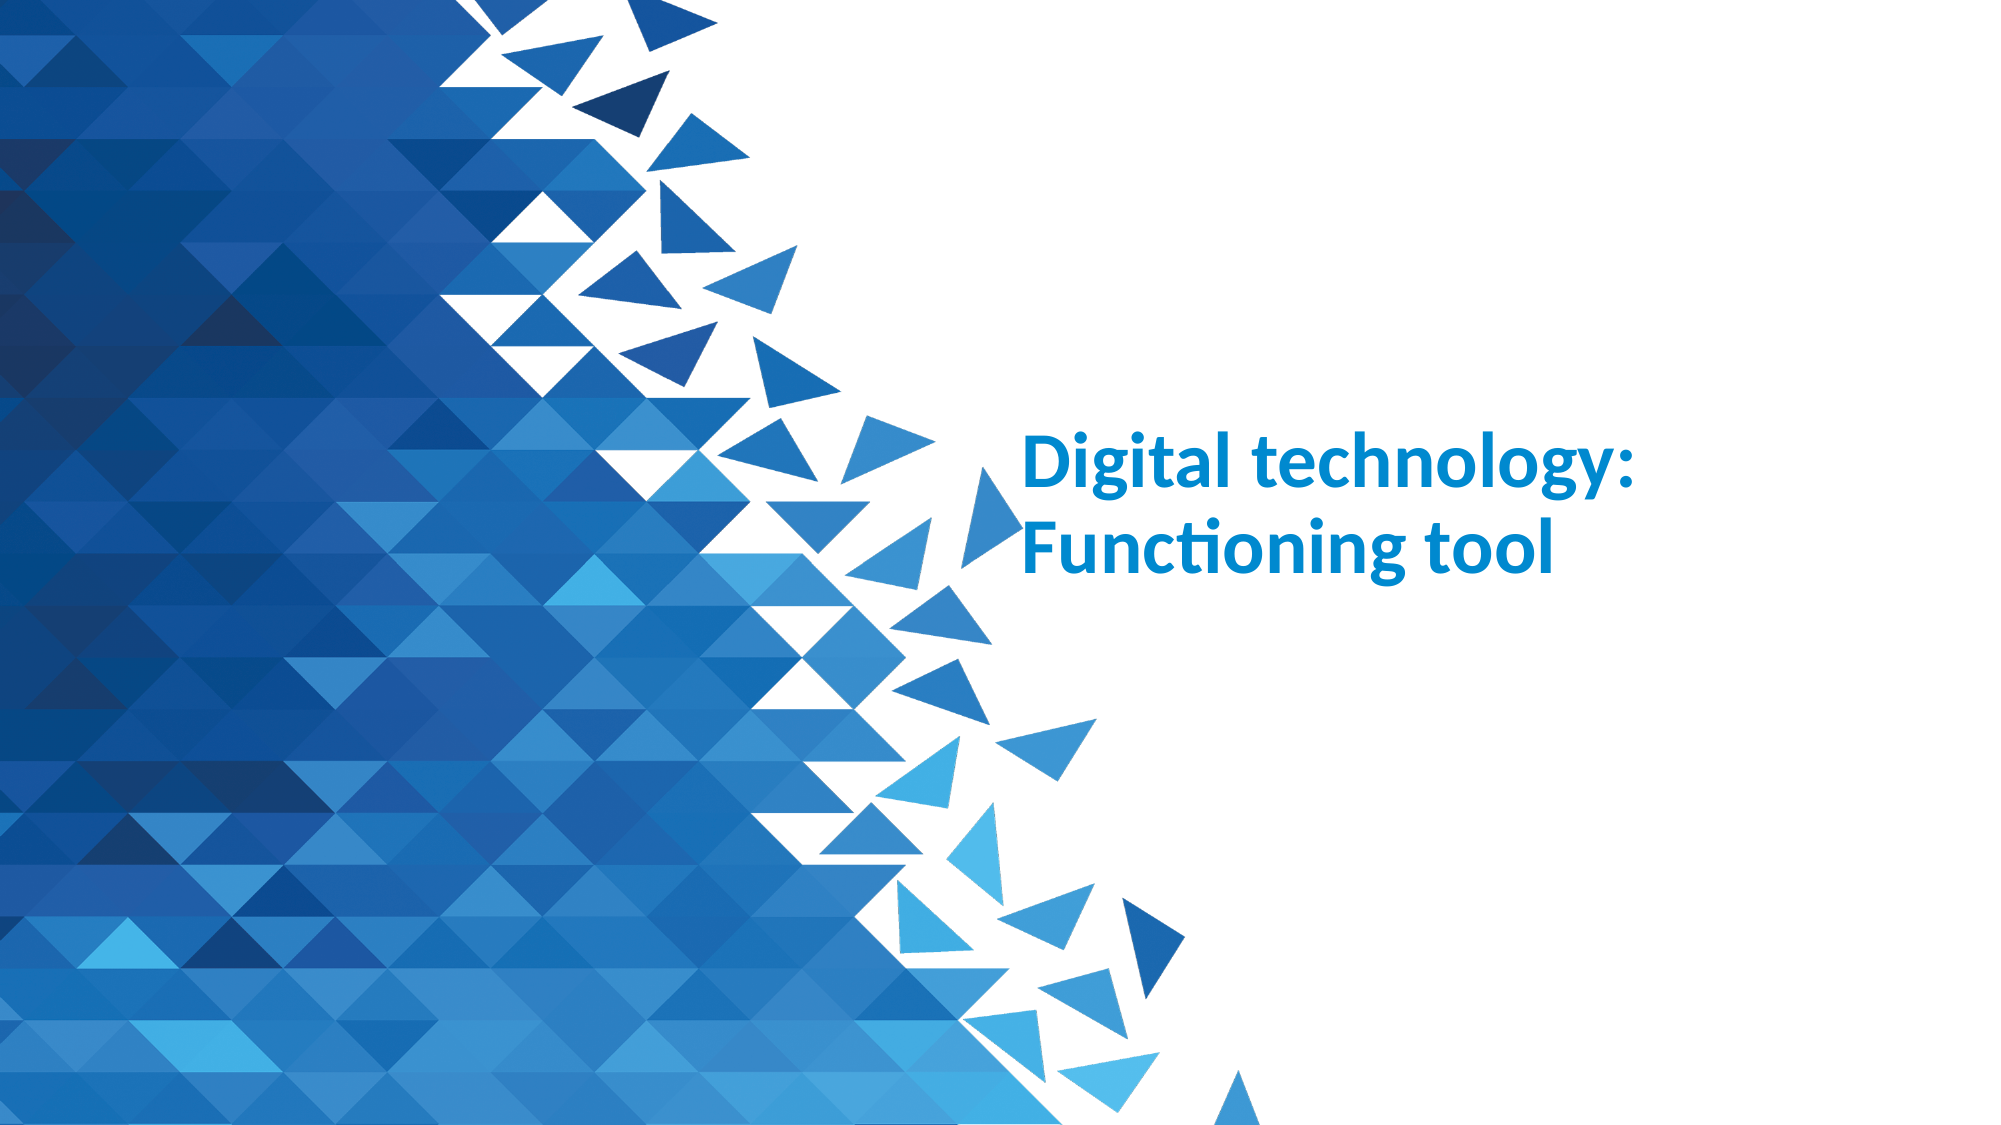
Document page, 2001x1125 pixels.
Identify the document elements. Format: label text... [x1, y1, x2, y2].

title Digital technology: Functioning tool [1006, 396, 2000, 614]
picture [0, 0, 2001, 1125]
